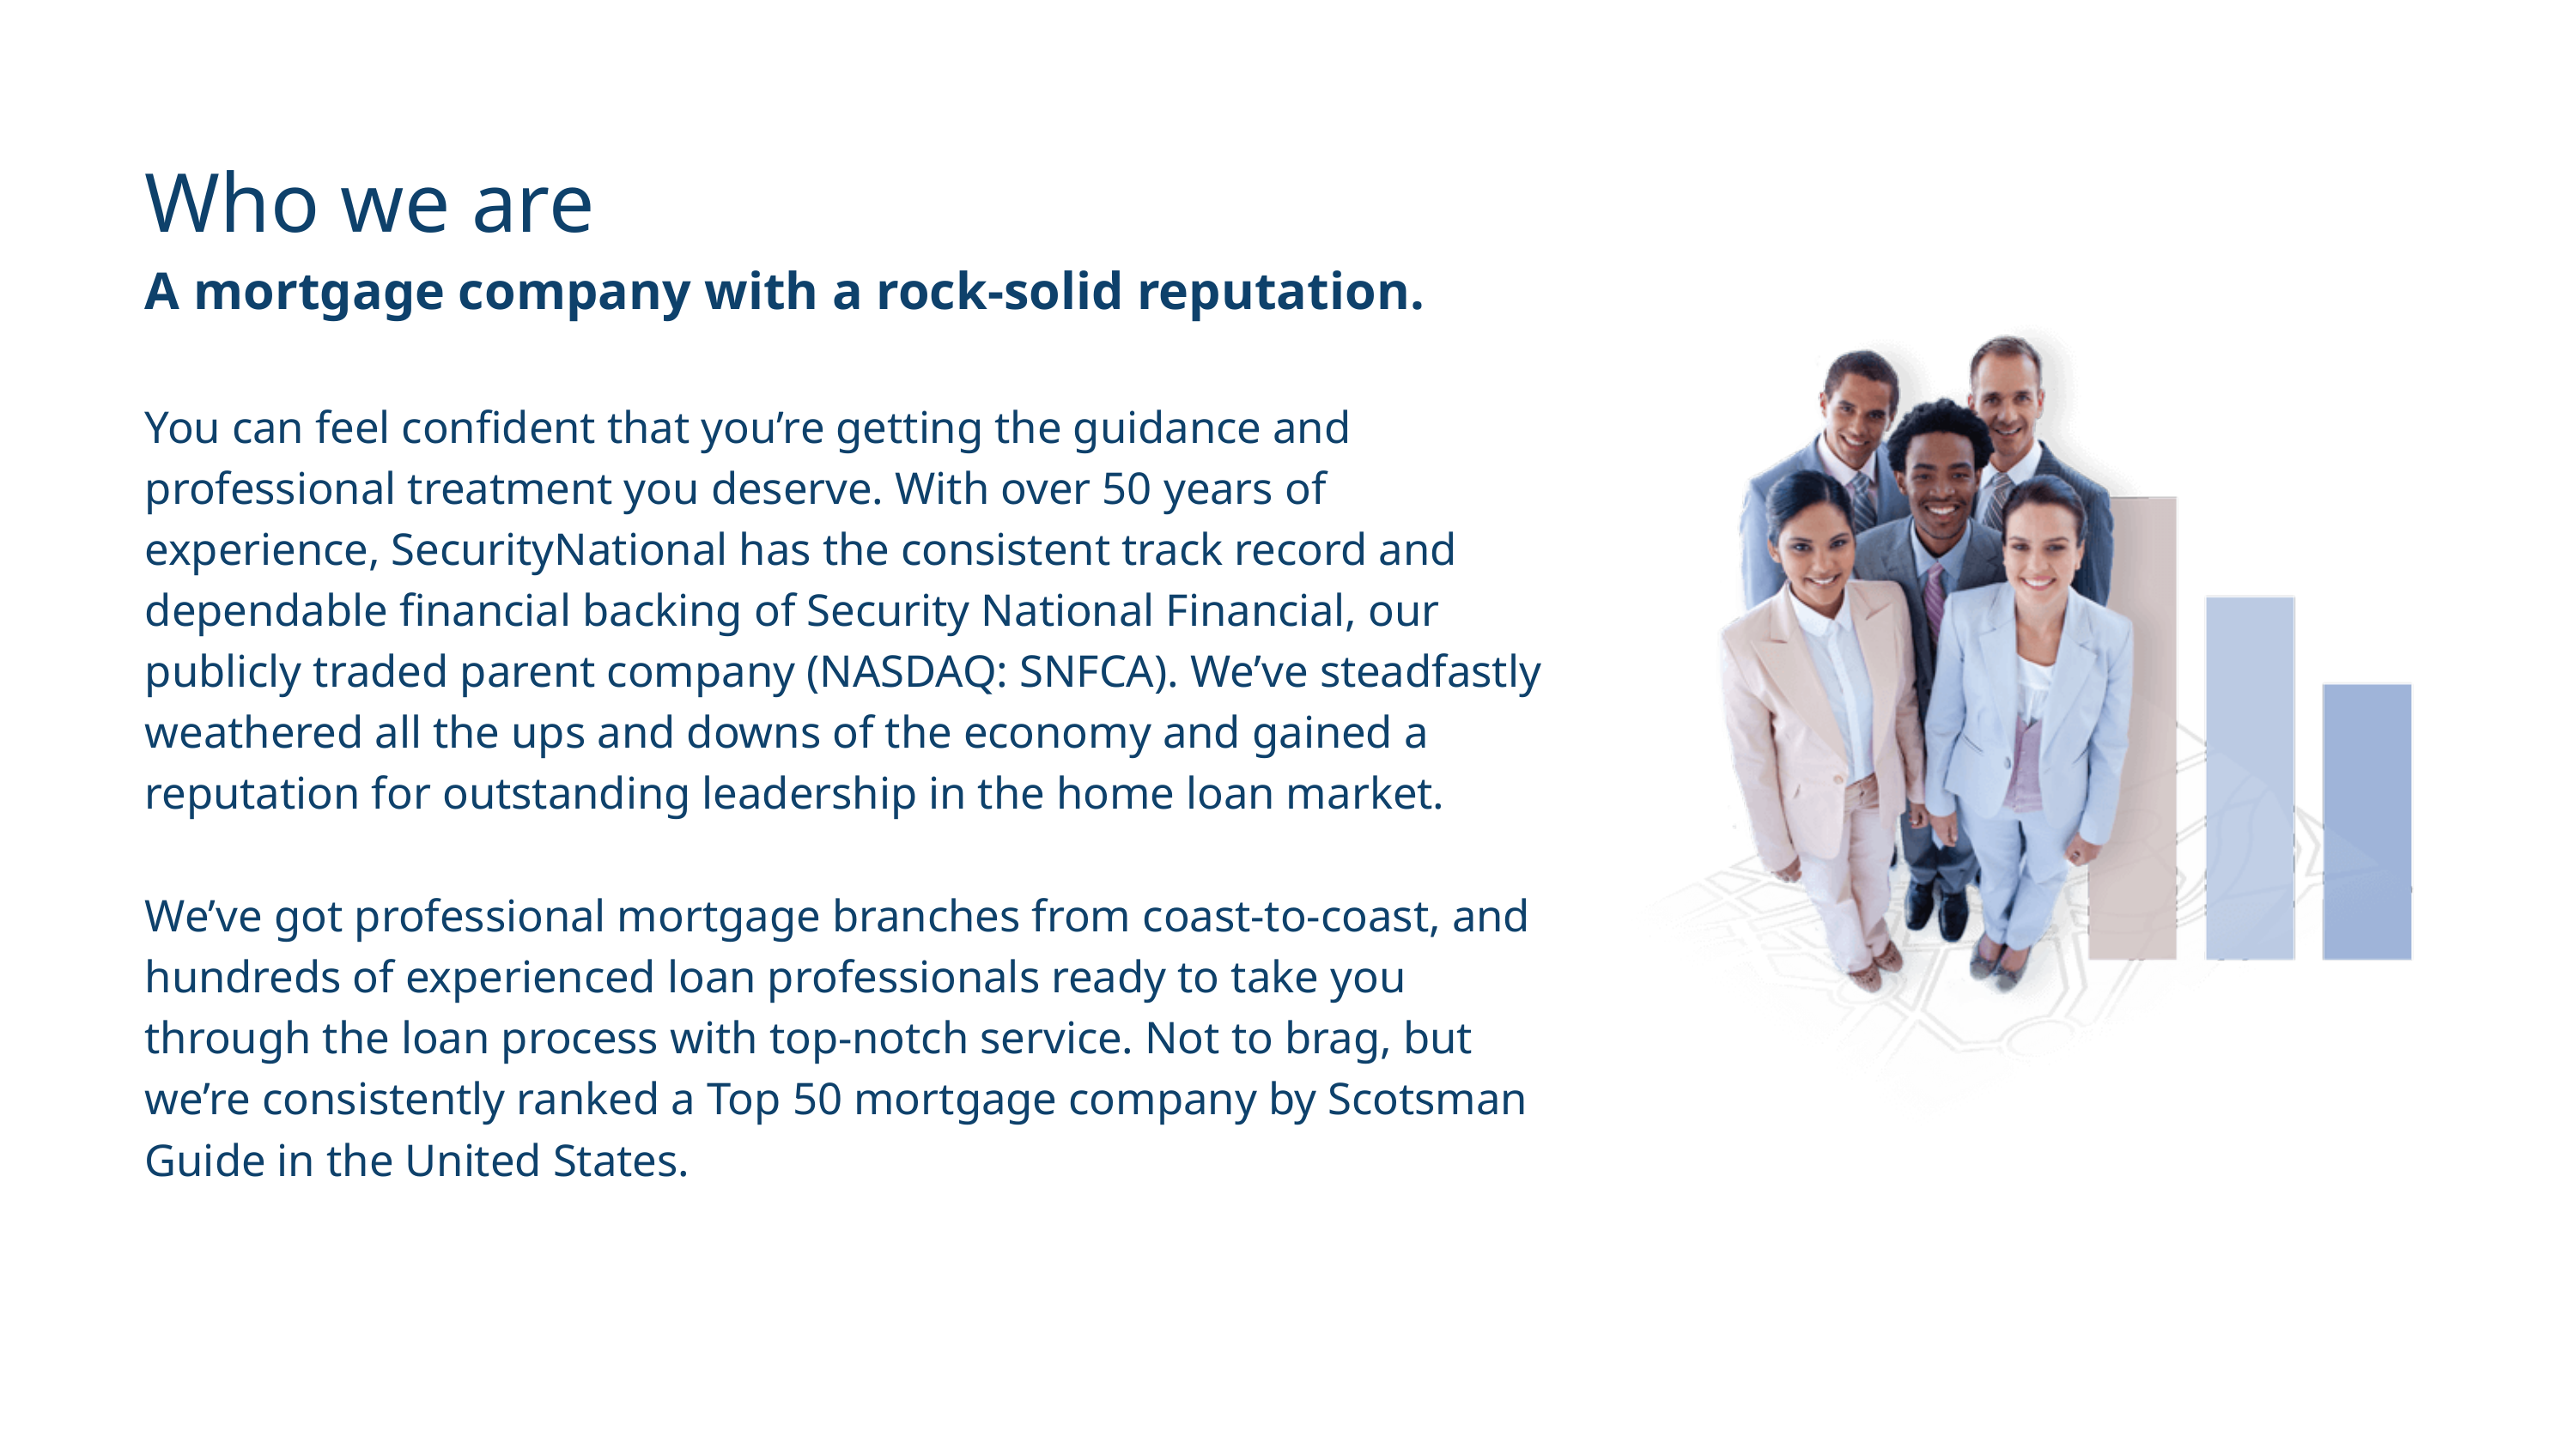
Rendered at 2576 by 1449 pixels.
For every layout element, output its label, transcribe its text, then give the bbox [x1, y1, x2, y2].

text_box Who we are A mortgage company with a rock-solid reputation. You can feel confident that you’re getting the guidance and professional treatment you deserve. With over 50 years of experience, SecurityNational has the consistent track record and dependable financial backing of Security National Financial, our publicly traded parent company (NASDAQ: SNFCA). We’ve steadfastly weathered all the ups and downs of the economy and gained a reputation for outstanding leadership in the home loan market. We’ve got professional mortgage branches from coast-to-coast, and hundreds of experienced loan professionals ready to take you through the loan process with top-notch service. Not to brag, but we’re consistently ranked a Top 50 mortgage company by Scotsman Guide in the United States. [144, 134, 1543, 1244]
text_box [1594, 320, 2432, 1128]
